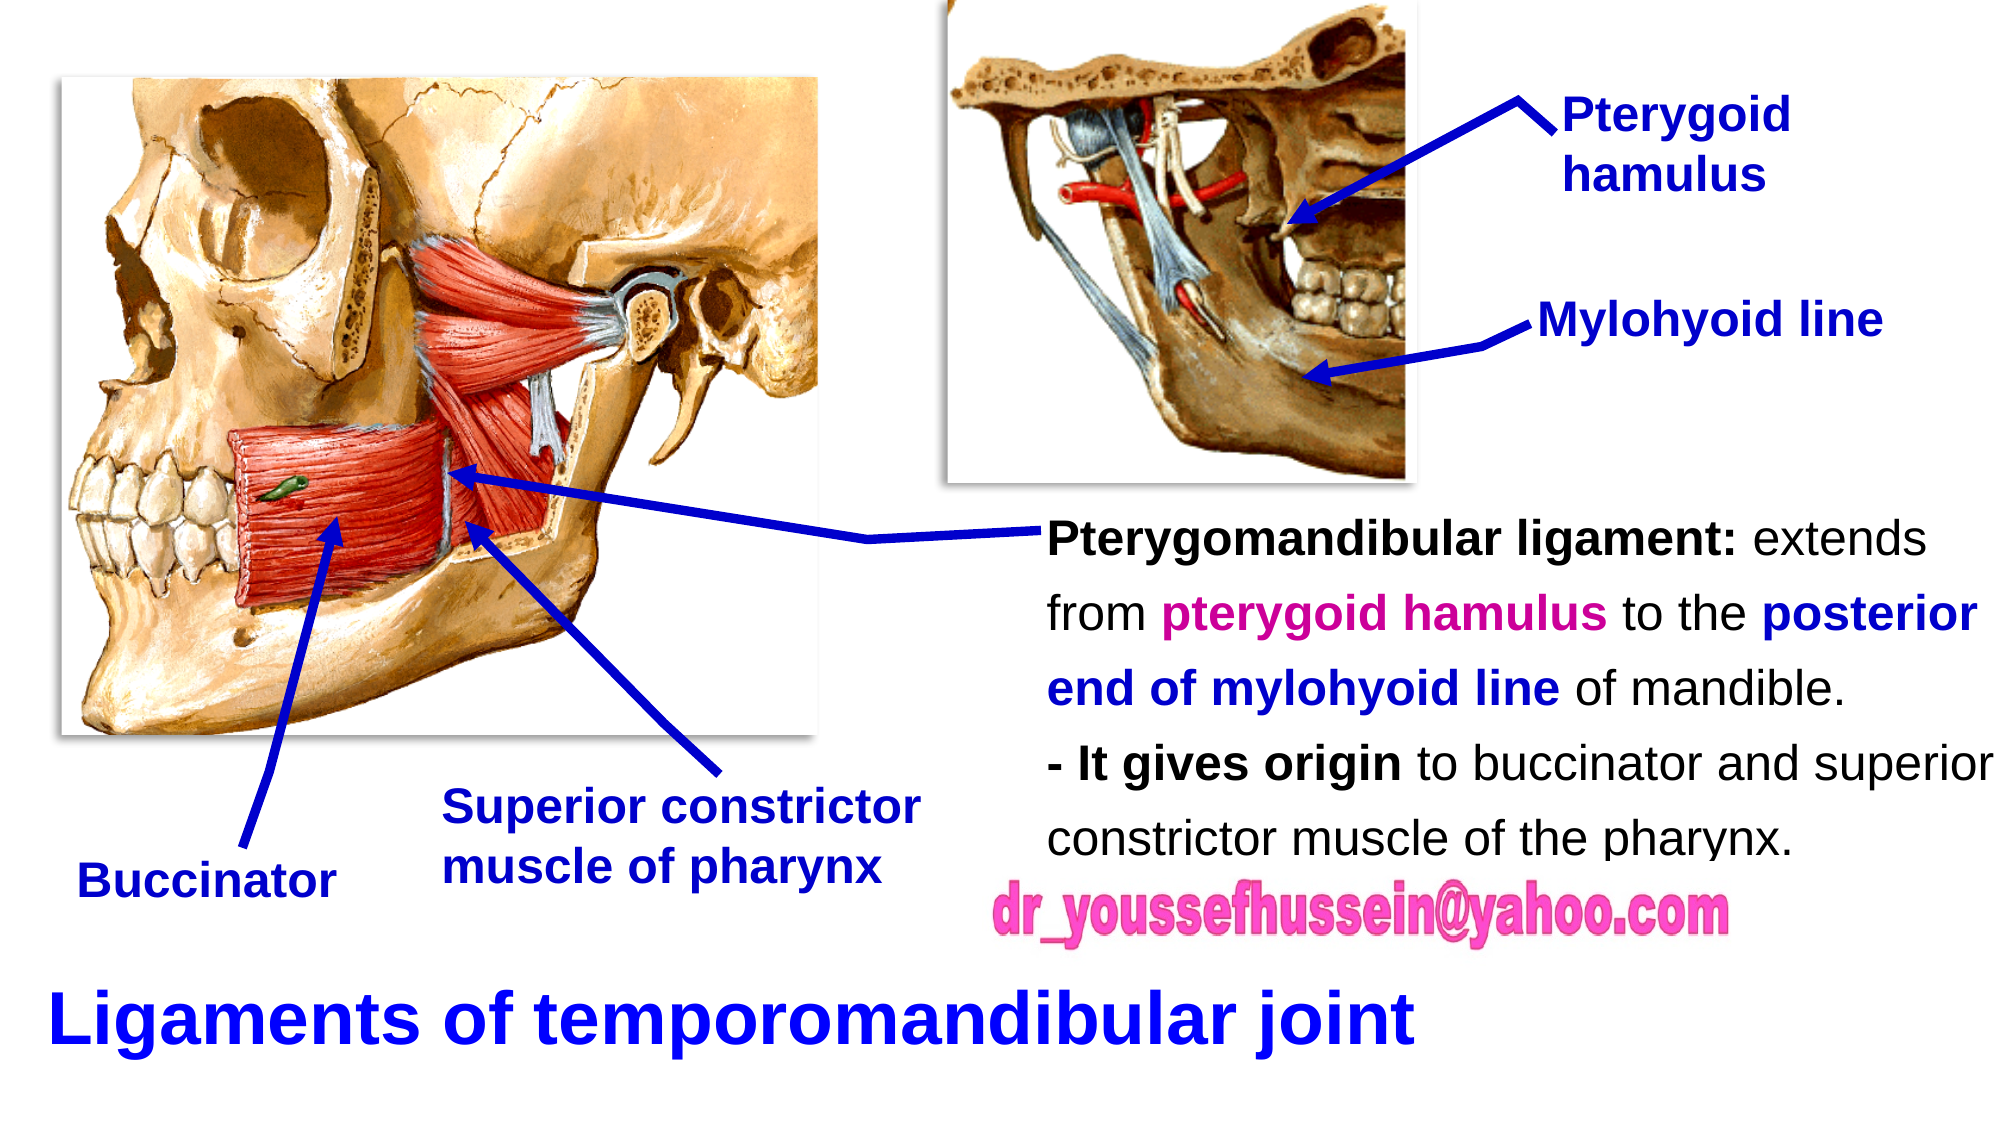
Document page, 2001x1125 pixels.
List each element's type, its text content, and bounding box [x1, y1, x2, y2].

text_box Mylohyoid line [1422, 279, 1955, 357]
text_box Superior constrictor muscle of pharynx [427, 743, 1000, 840]
text_box Ligaments of temporomandibular joint [16, 961, 1448, 1067]
text_box Pterygomandibular ligament: extends from pterygoid hamulus to the posterior end of mylohyoid line of mandible. - It gives origin to buccinator and superior constrictor muscle of the pharynx. [823, 483, 2000, 890]
text_box Pterygoid hamulus [1422, 74, 1980, 152]
text_box Buccinator [62, 743, 415, 909]
text_box [980, 860, 1741, 969]
picture [947, 0, 1418, 483]
picture [61, 77, 818, 735]
